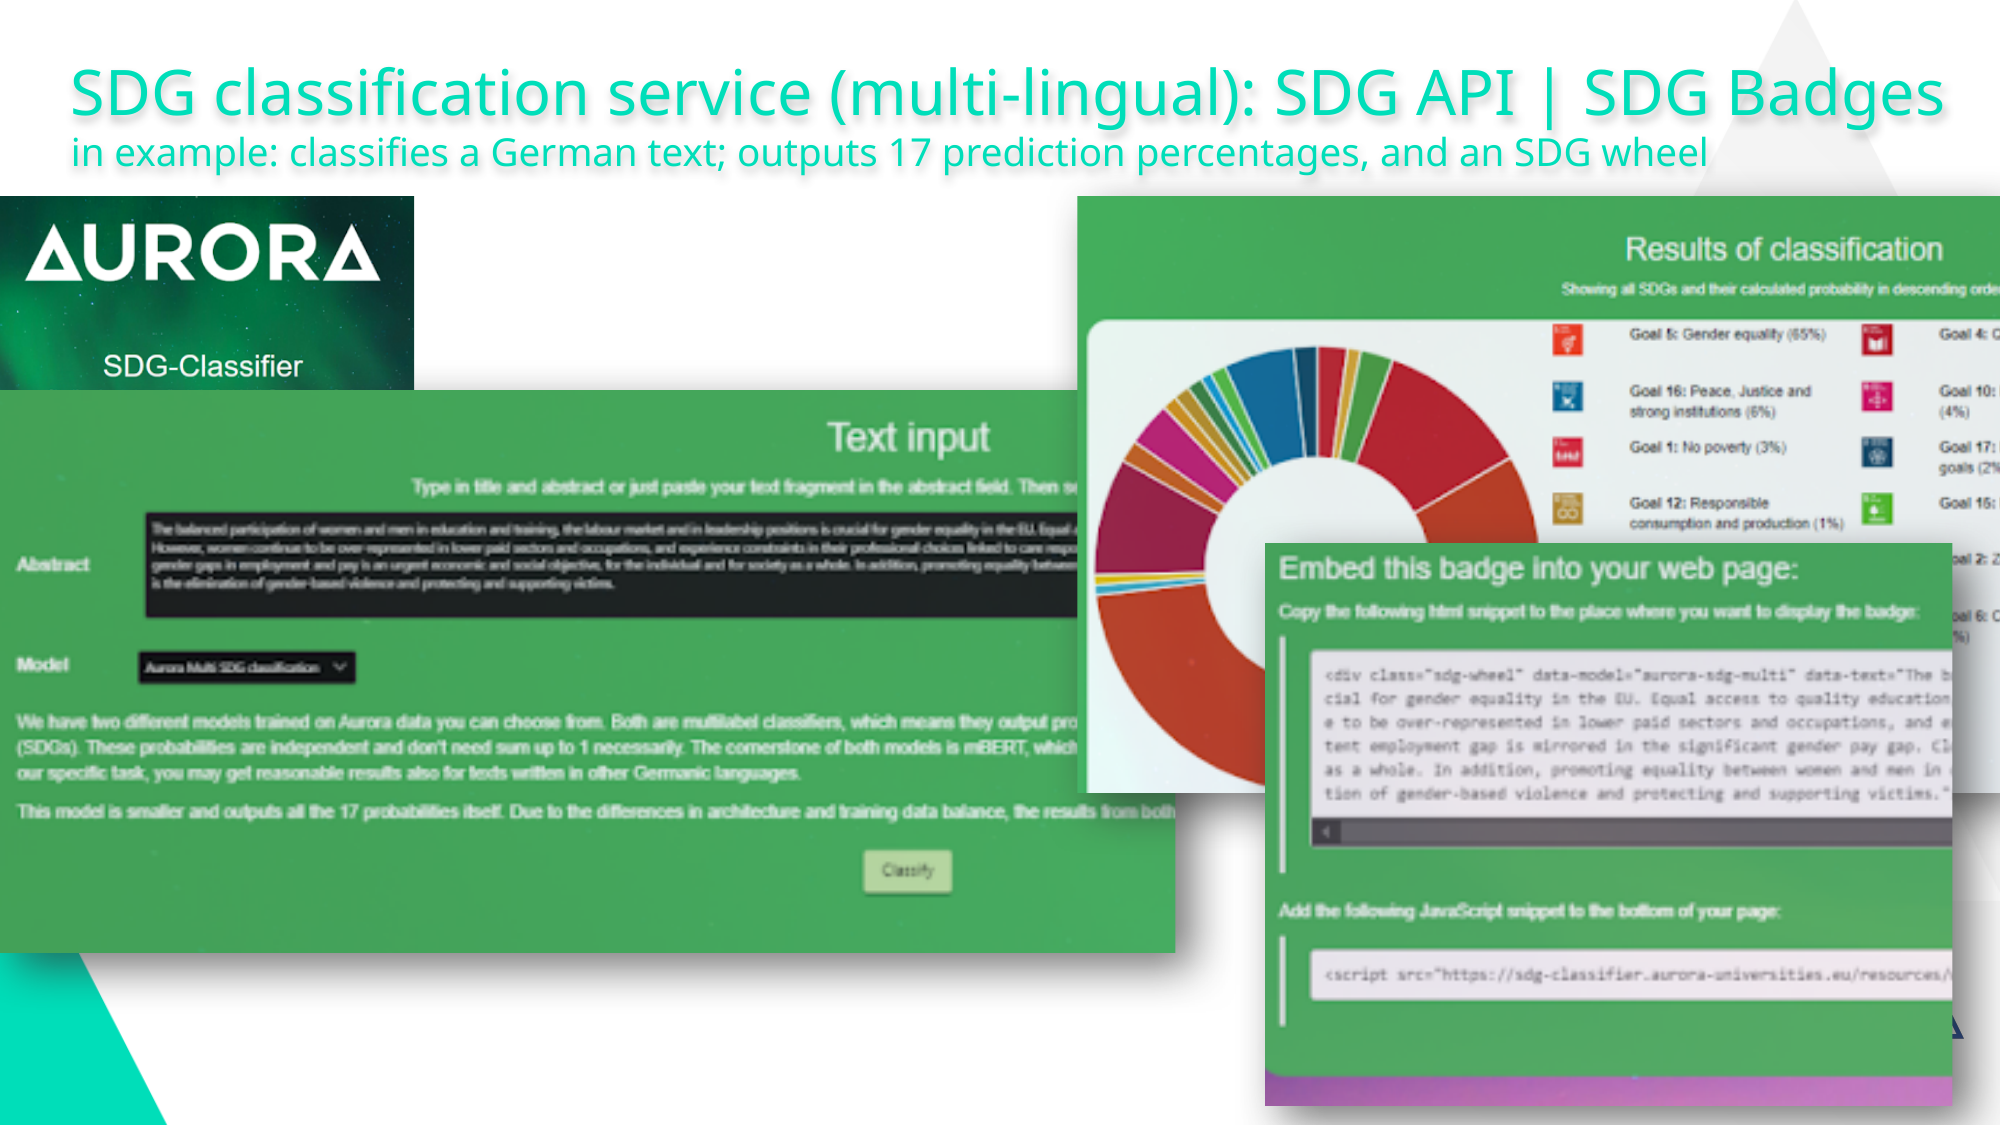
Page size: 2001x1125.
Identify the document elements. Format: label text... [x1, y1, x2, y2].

picture [0, 0, 2000, 1125]
title SDG classification service (multi-lingual): SDG API | SDG Badges in example: classifies a German text; outputs 17 prediction percentages, and an SDG wheel [23, 19, 1977, 197]
